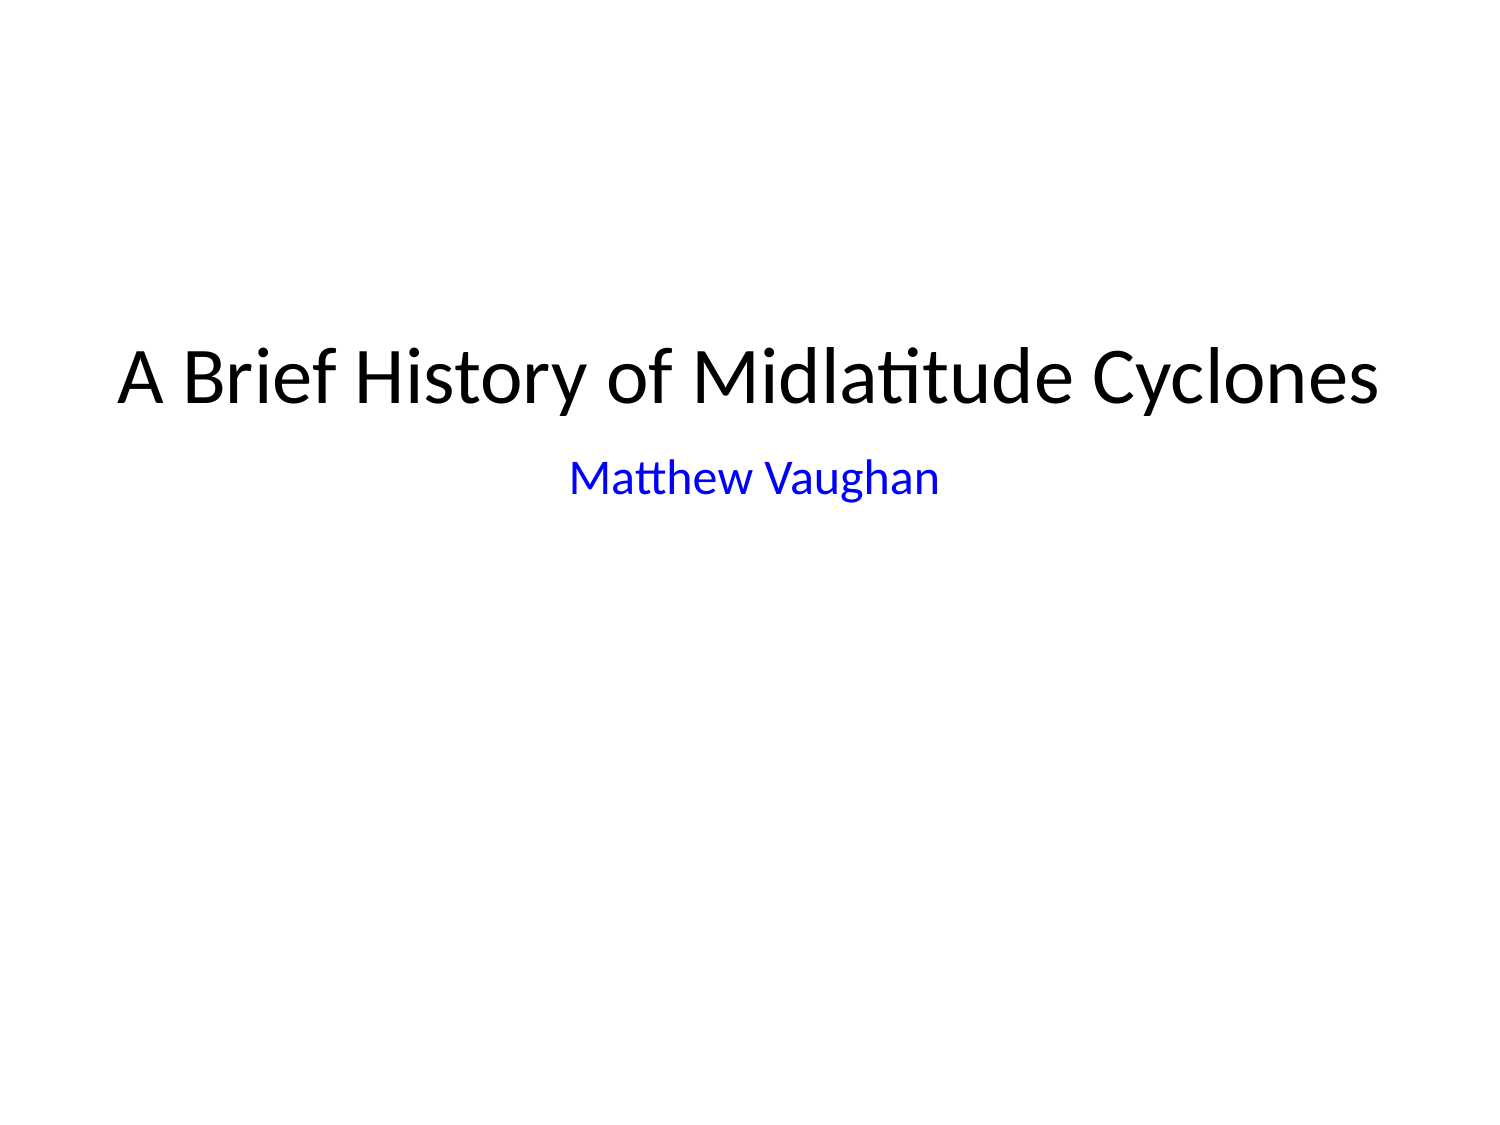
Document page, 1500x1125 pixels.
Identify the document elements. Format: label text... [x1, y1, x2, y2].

text_box Matthew Vaughan [473, 437, 1036, 512]
title A Brief History of Midlatitude Cyclones [75, 277, 1425, 465]
